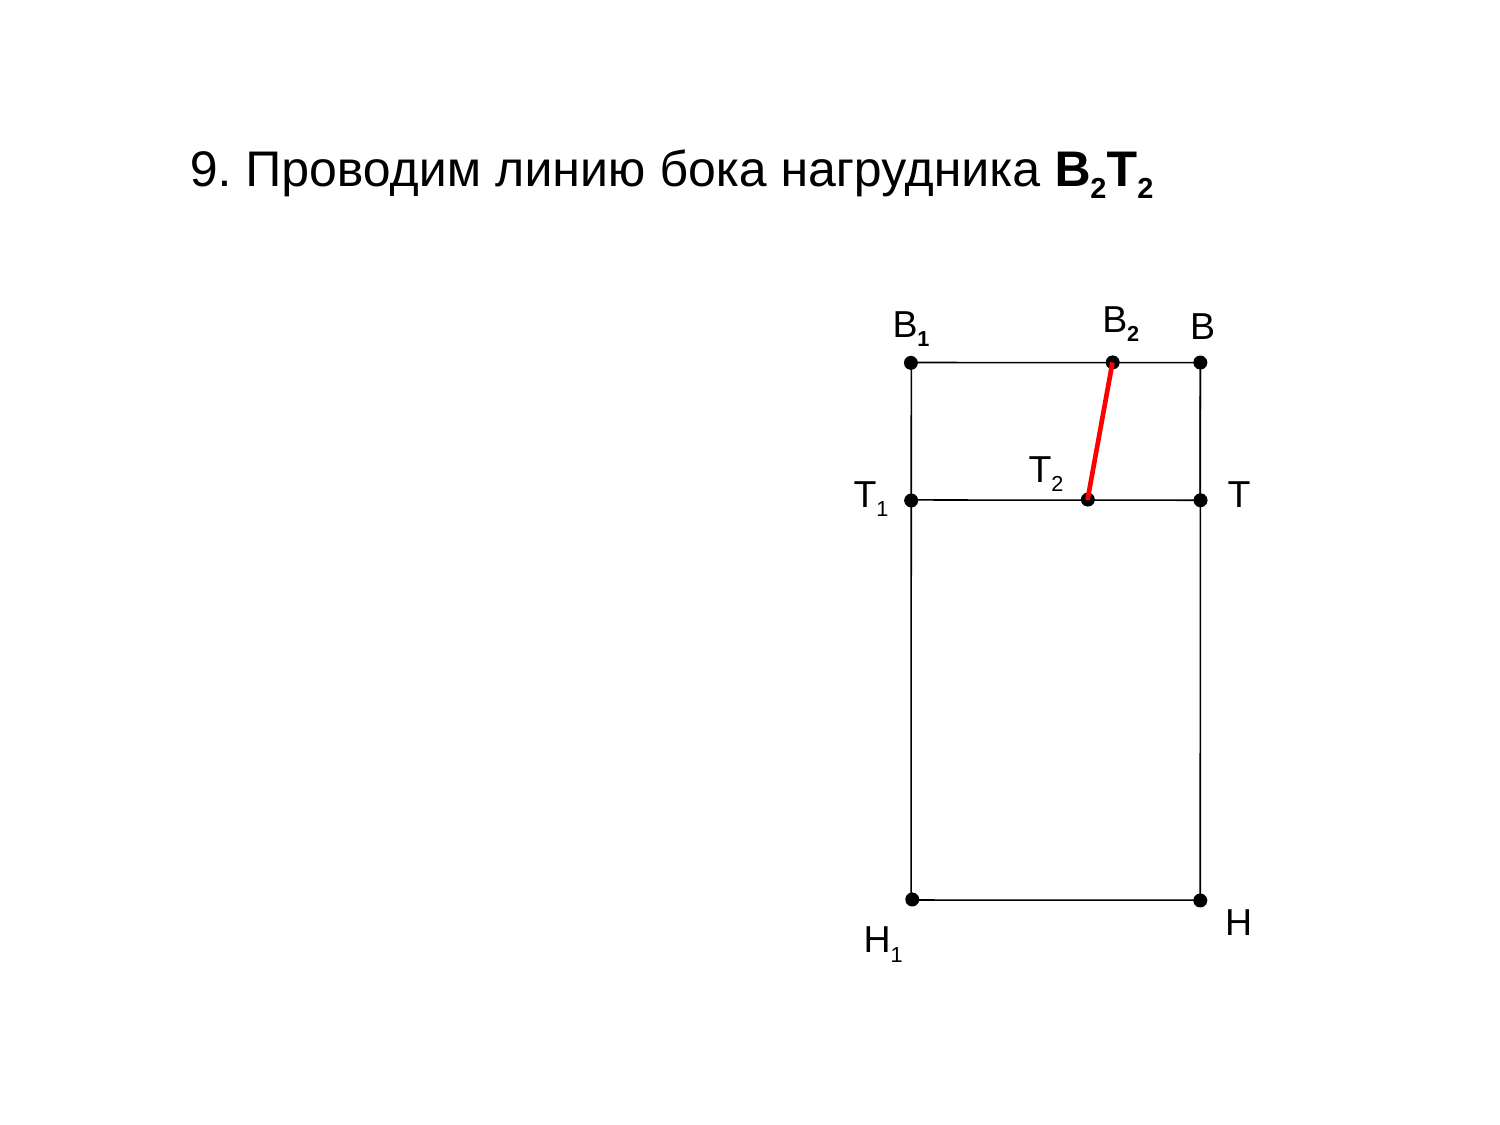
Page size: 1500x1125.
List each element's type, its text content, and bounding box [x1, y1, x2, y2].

text_box В1 [877, 292, 945, 358]
text_box [1200, 894, 1207, 907]
text_box [904, 358, 917, 369]
text_box Н [1210, 890, 1268, 951]
text_box 9. Проводим линию бока нагрудника В2Т2 [174, 128, 1413, 272]
text_box [1107, 356, 1119, 360]
text_box Т1 [838, 462, 904, 529]
text_box [904, 494, 918, 507]
text_box Н1 [848, 907, 918, 974]
text_box [1194, 356, 1207, 369]
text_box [1030, 418, 1169, 444]
text_box [906, 893, 919, 906]
text_box В2 [1087, 287, 1163, 354]
text_box Т [1212, 462, 1266, 523]
text_box [1194, 493, 1207, 507]
text_box Т2 [1013, 437, 1079, 498]
text_box В [1175, 294, 1231, 355]
